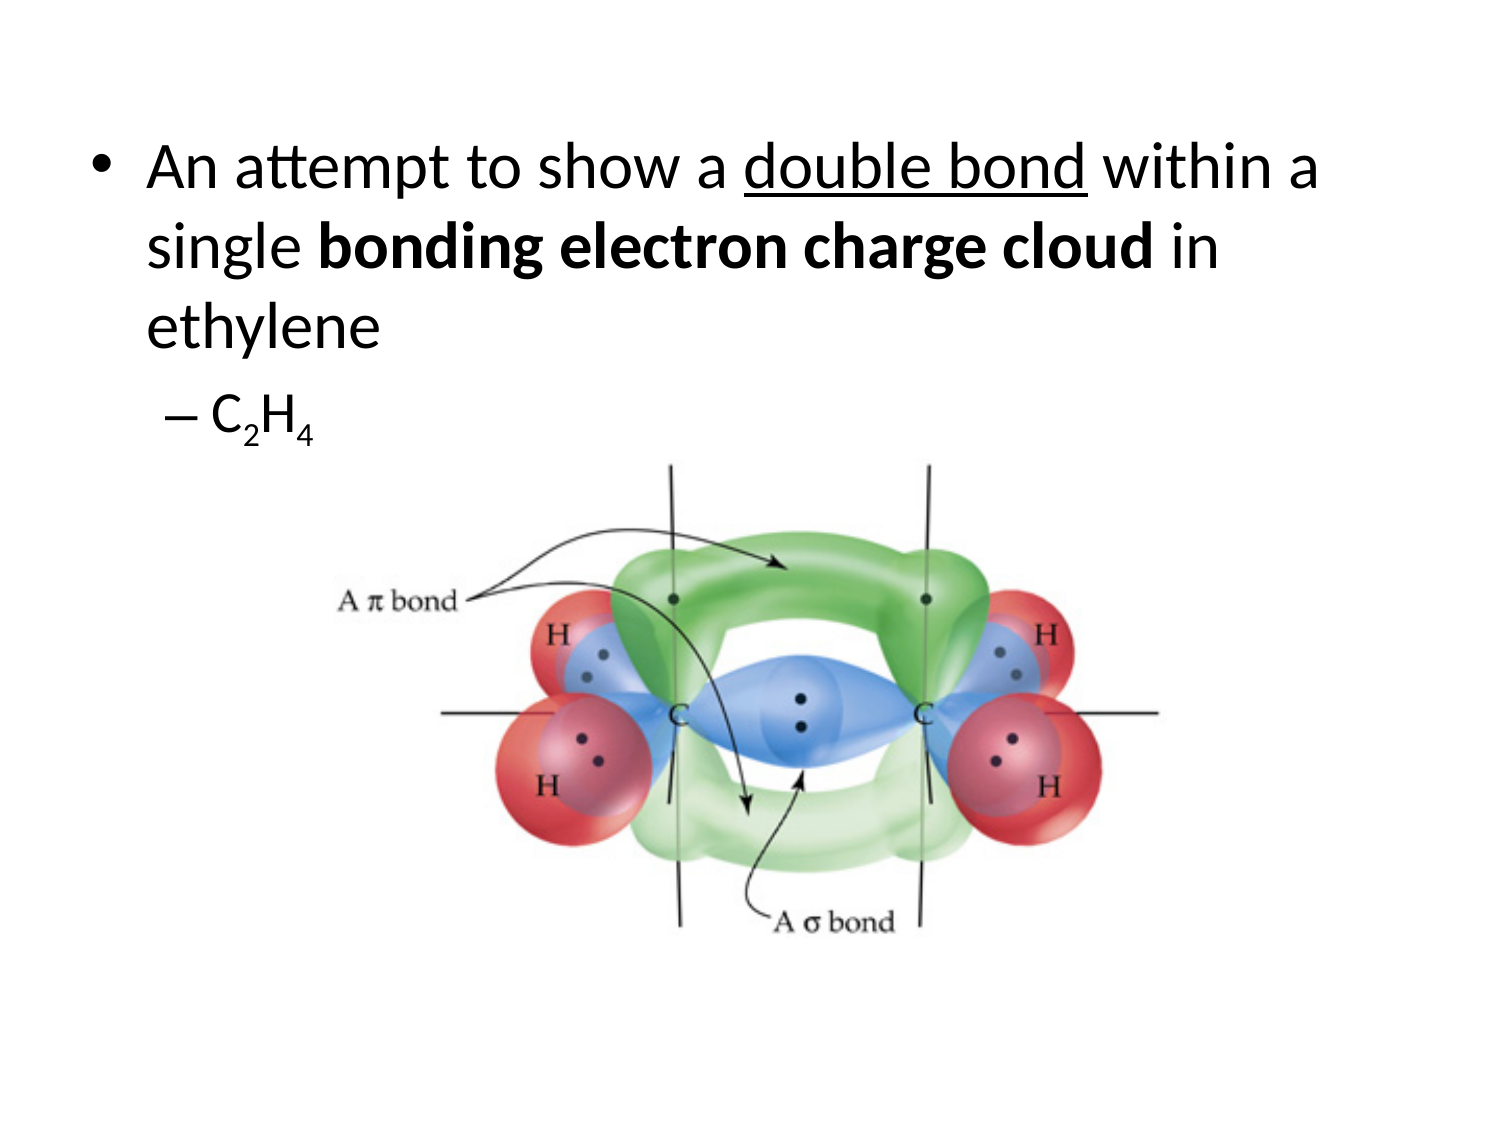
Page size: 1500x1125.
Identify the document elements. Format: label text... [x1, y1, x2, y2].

list An attempt to show a double bond within a single bonding electron charge cloud in ethylene C2H4 [75, 114, 1425, 490]
picture [333, 458, 1167, 938]
